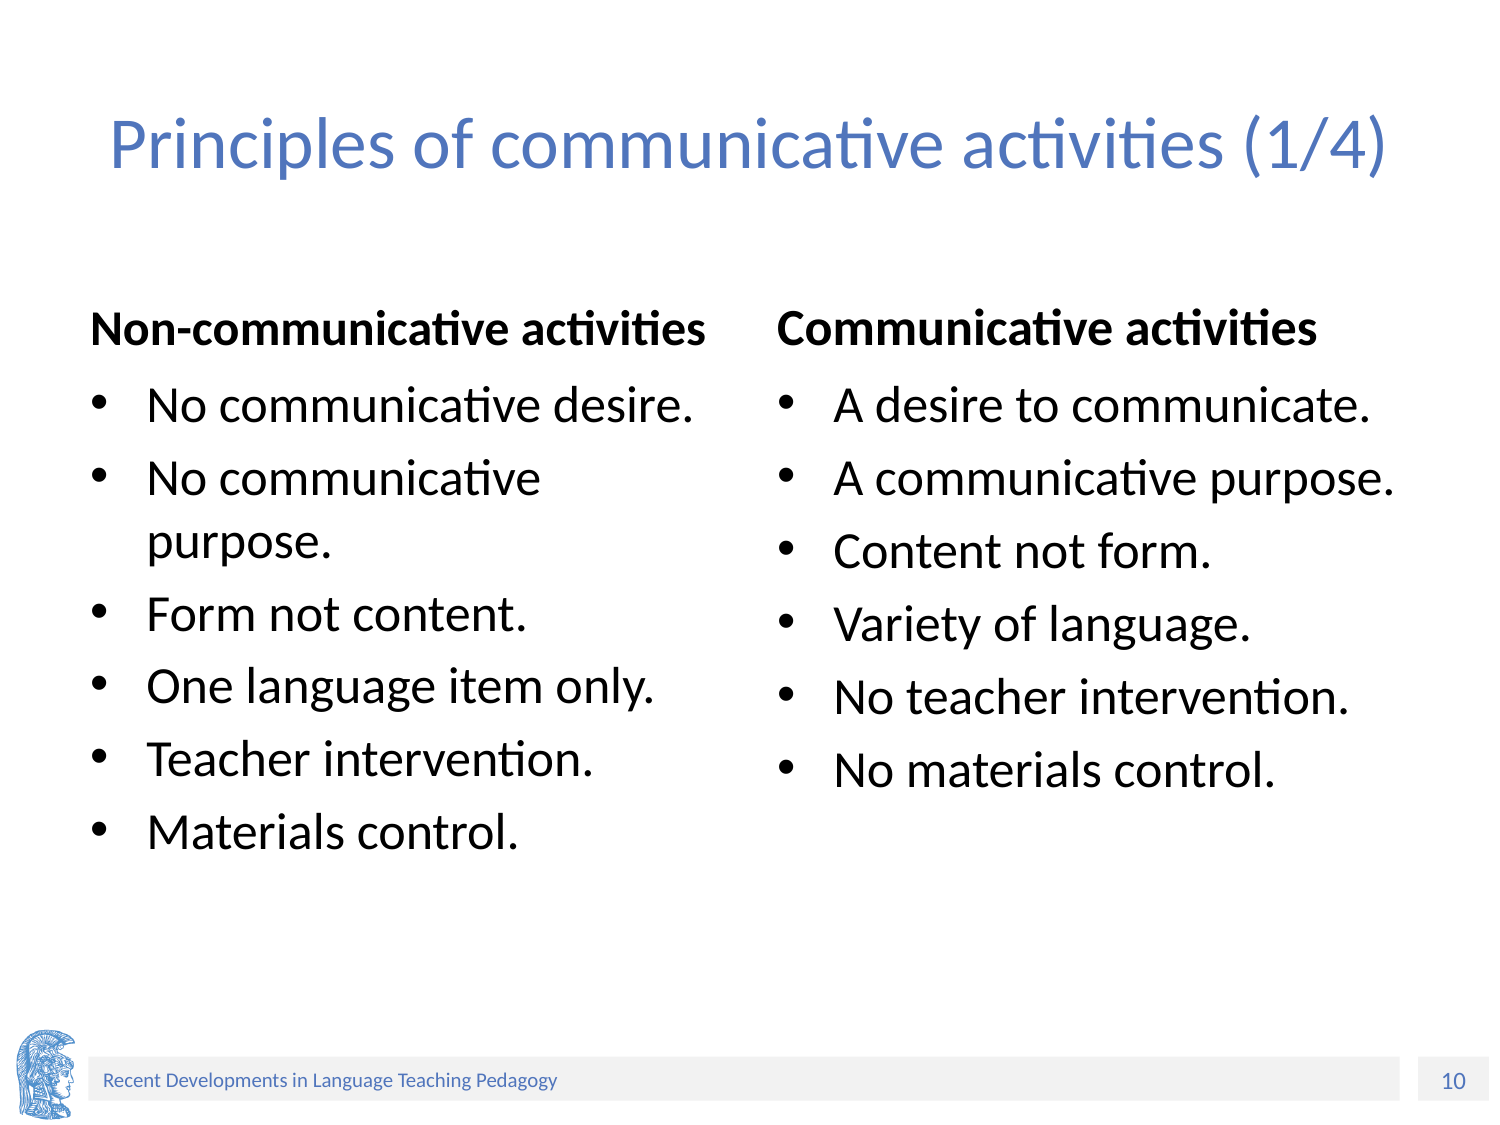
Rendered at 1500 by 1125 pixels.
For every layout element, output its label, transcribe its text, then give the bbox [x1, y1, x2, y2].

list No communicative desire. No communicative purpose. Form not content. One language item only. Teacher intervention. Materials control. [75, 363, 738, 1000]
list Non-communicative activities [75, 258, 738, 363]
title Principles of communicative activities (1/4) [75, 45, 1425, 233]
list A desire to communicate. A communicative purpose. Content not form. Variety of language. No teacher intervention. No materials control. [761, 363, 1425, 1000]
picture [9, 1026, 81, 1120]
list Communicative activities [761, 258, 1425, 363]
